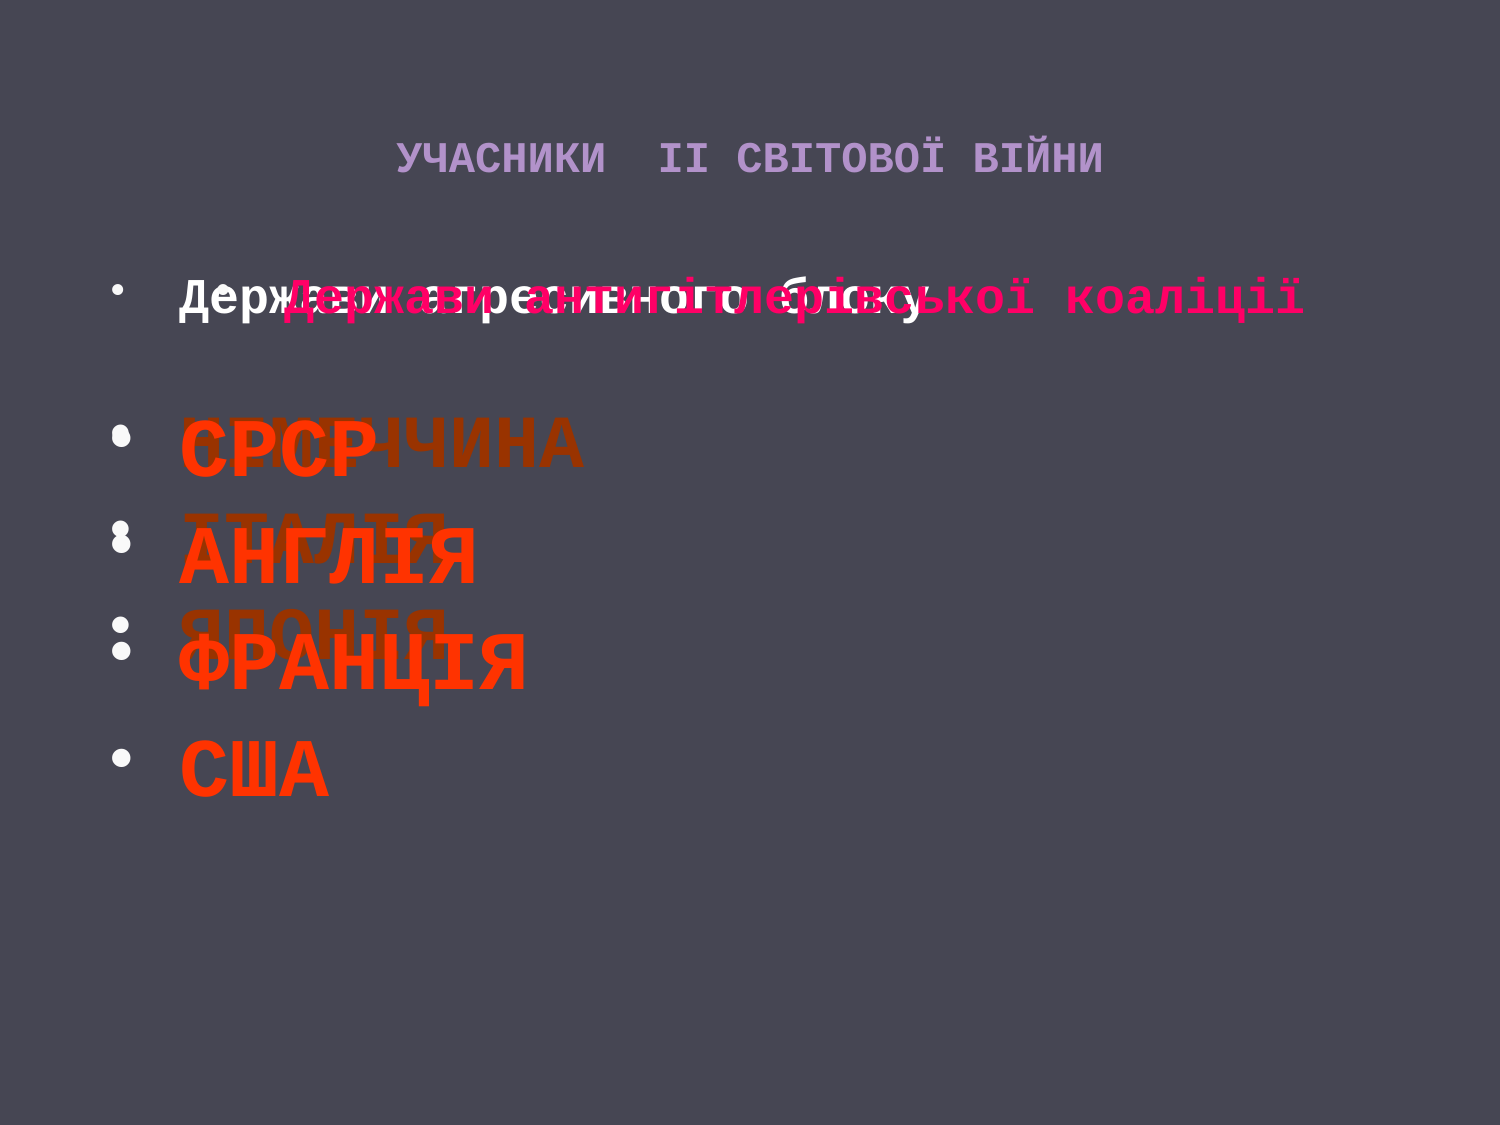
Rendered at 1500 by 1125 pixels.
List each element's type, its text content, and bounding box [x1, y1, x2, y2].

list Держави антигітлерівської коаліції СРСР АНГЛІЯ ФРАНЦІЯ США [74, 262, 1426, 1036]
title УЧАСНИКИ ІІ СВІТОВОЇ ВІЙНИ [75, 45, 1425, 233]
